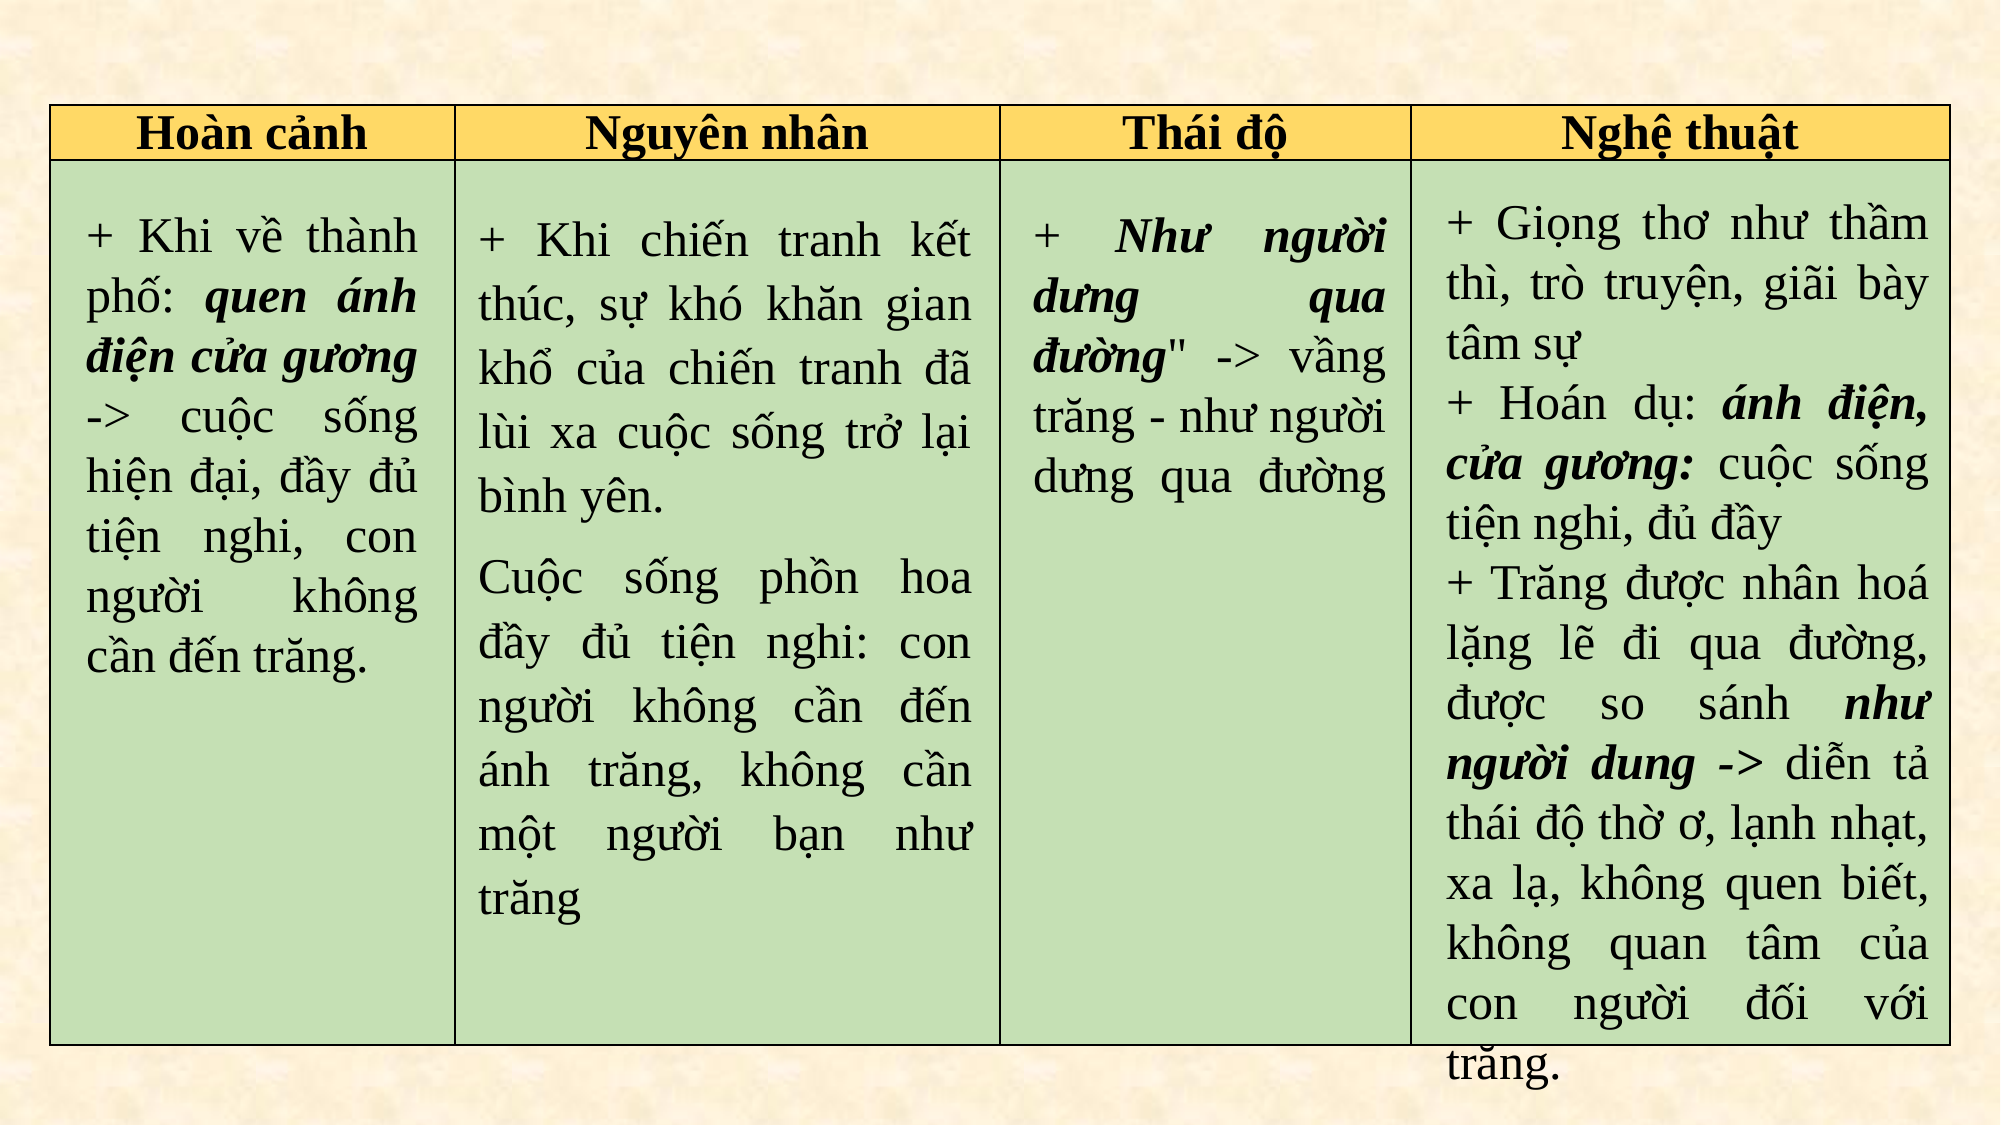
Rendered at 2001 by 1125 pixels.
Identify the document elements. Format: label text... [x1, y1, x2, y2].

table_cell [1412, 161, 1949, 1044]
table_header Nguyên nhân [456, 106, 999, 159]
text_box + Như người dưng qua đường" -> vầng trăng - như người dưng qua đường [1018, 194, 1402, 570]
table_cell [51, 161, 454, 1044]
table_cell [456, 161, 999, 1044]
table_cell [1001, 161, 1410, 1044]
picture [0, 0, 2001, 1125]
text_box + Khi về thành phố: quen ánh điện cửa gương -> cuộc sống hiện đại, đầy đủ tiện nghi, con người không cần đến trăng. [72, 194, 433, 690]
text_box + Khi chiến tranh kết thúc, sự khó khăn gian khổ của chiến tranh đã lùi xa cuộc sống trở lại bình yên. Cuộc sống phồn hoa đầy đủ tiện nghi: con người không cần đến ánh trăng, không cần một người bạn như trăng [464, 194, 988, 933]
table_header Hoàn cảnh [51, 106, 454, 159]
table_header Nghệ thuật [1412, 106, 1949, 159]
table_header Thái độ [1001, 106, 1410, 159]
text_box + Giọng thơ như thầm thì, trò truyện, giãi bày tâm sự + Hoán dụ: ánh điện, cửa gương: cuộc sống tiện nghi, đủ đầy + Trăng được nhân hoá lặng lẽ đi qua đường, được so sánh như người dung -> diễn tả thái độ thờ ơ, lạnh nhạt, xa lạ, không quen biết, không quan tâm của con người đối với trăng. [1431, 182, 1945, 1098]
